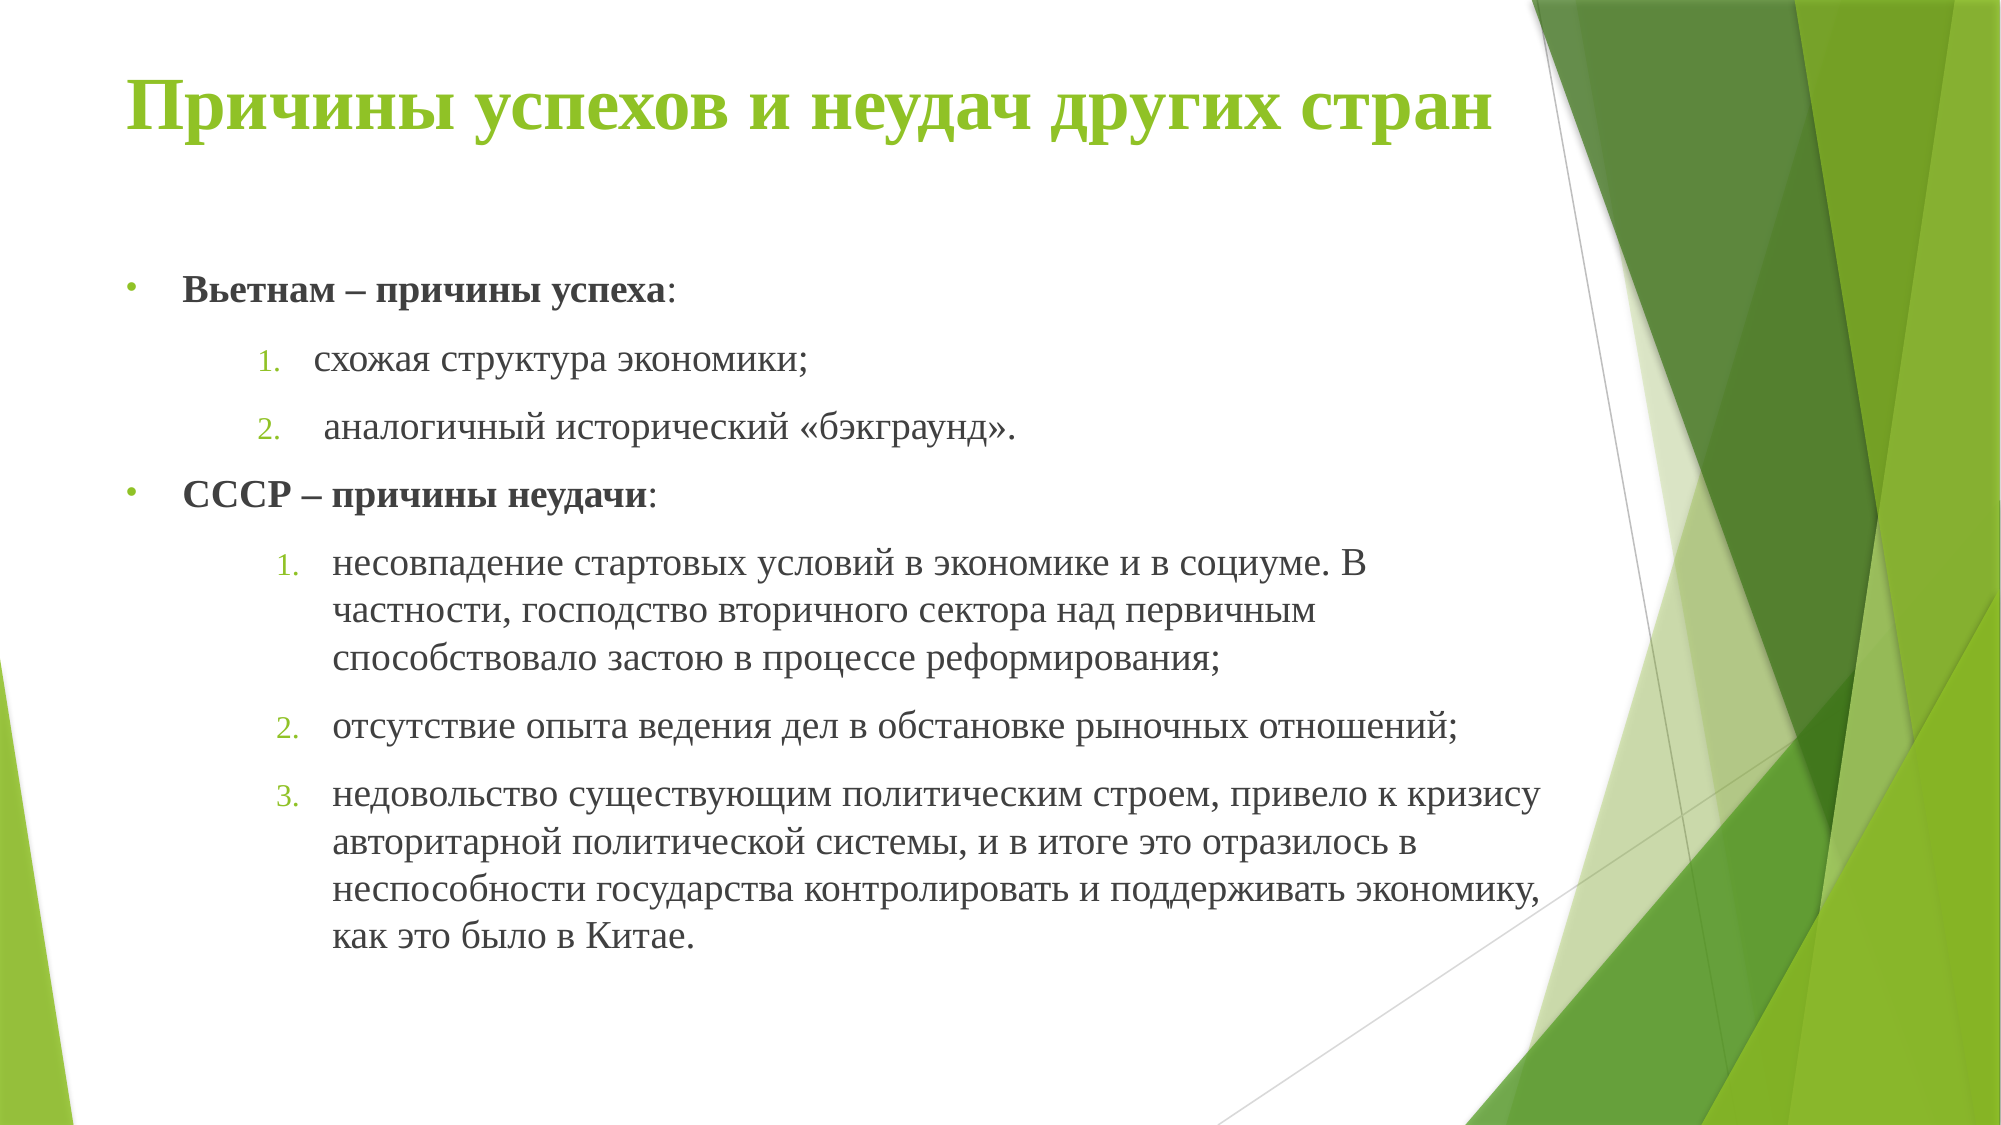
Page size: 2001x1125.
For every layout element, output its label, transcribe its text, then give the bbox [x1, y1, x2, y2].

title Причины успехов и неудач других стран [111, 47, 1522, 195]
list Вьетнам – причины успеха: схожая структура экономики; аналогичный исторический «бэкграунд». СССР – причины неудачи: несовпадение стартовых условий в экономике и в социуме. В частности, господство вторичного сектора над первичным способствовало застою в процессе реформирования; отсутствие опыта ведения дел в обстановке рыночных отношений; недовольство существующим политическим строем, привело к кризису авторитарной политической системы, и в итоге это отразилось в неспособности государства контролировать и поддерживать экономику, как это было в Китае. [111, 255, 1572, 1065]
